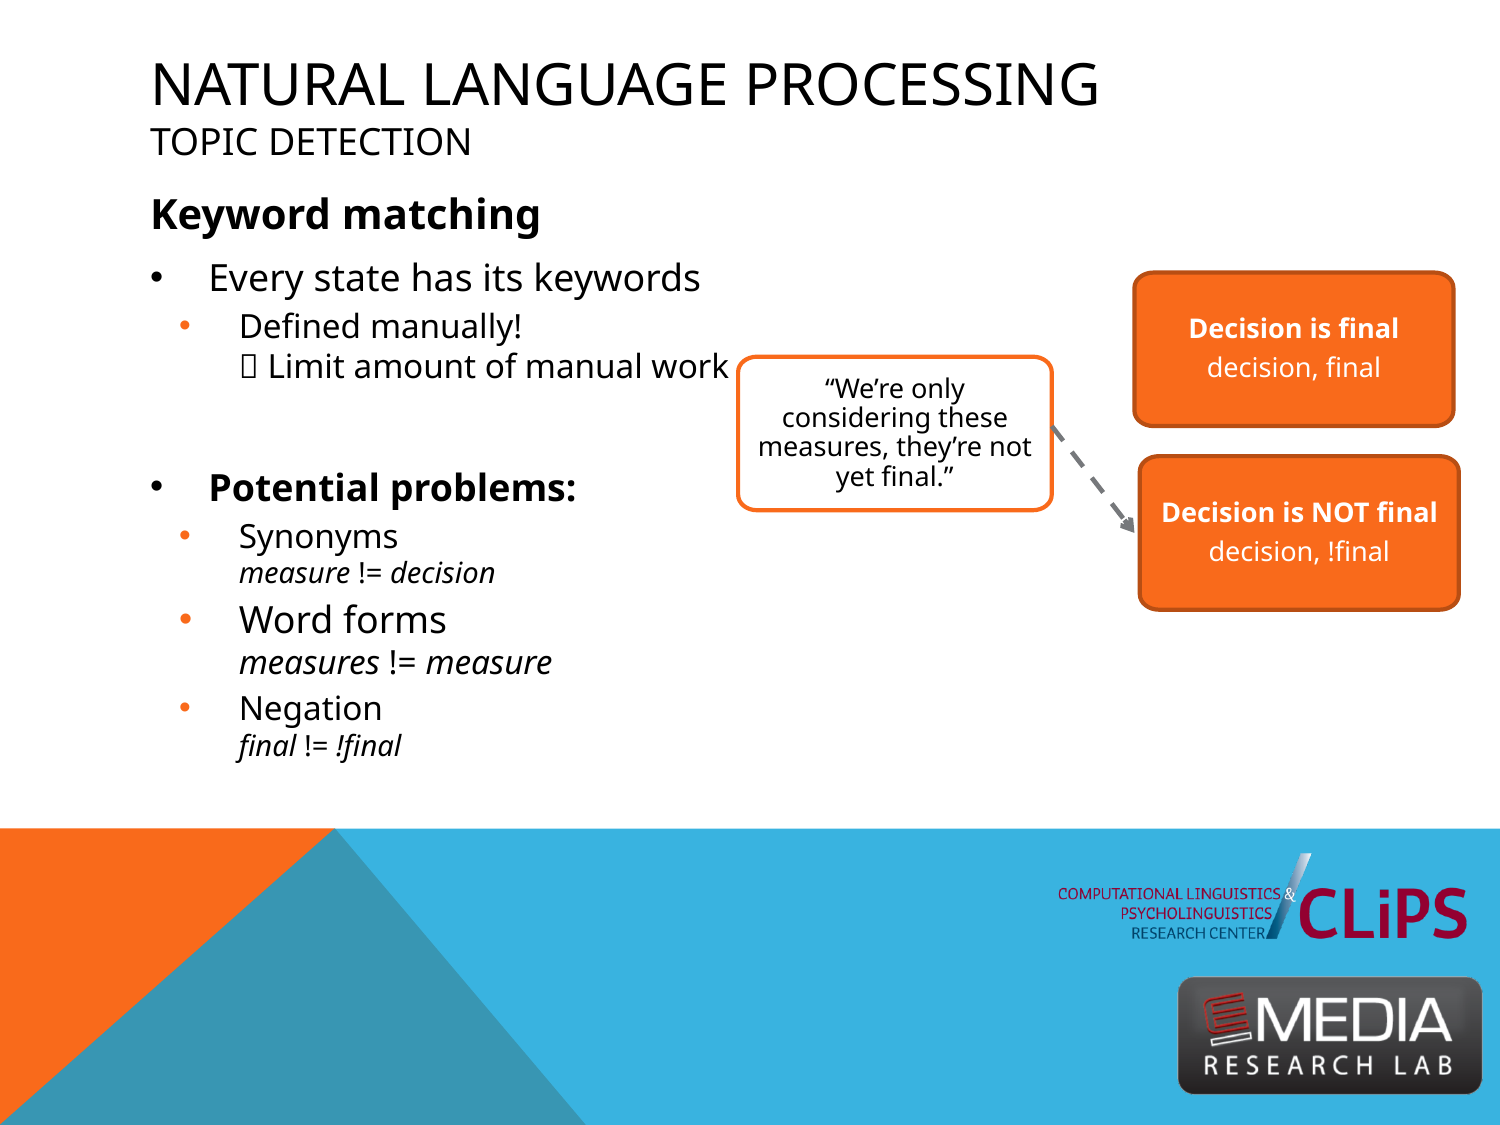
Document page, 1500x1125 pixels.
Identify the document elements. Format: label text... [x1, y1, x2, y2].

title Natural Language Processing Topic Detection [135, 60, 1369, 150]
list Keyword matching Every state has its keywords Defined manually!  Limit amount of manual work Potential problems: Synonyms measure != decision Word forms measures != measure Negation final != !final [135, 179, 798, 823]
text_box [737, 272, 1459, 610]
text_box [1050, 845, 1483, 1095]
